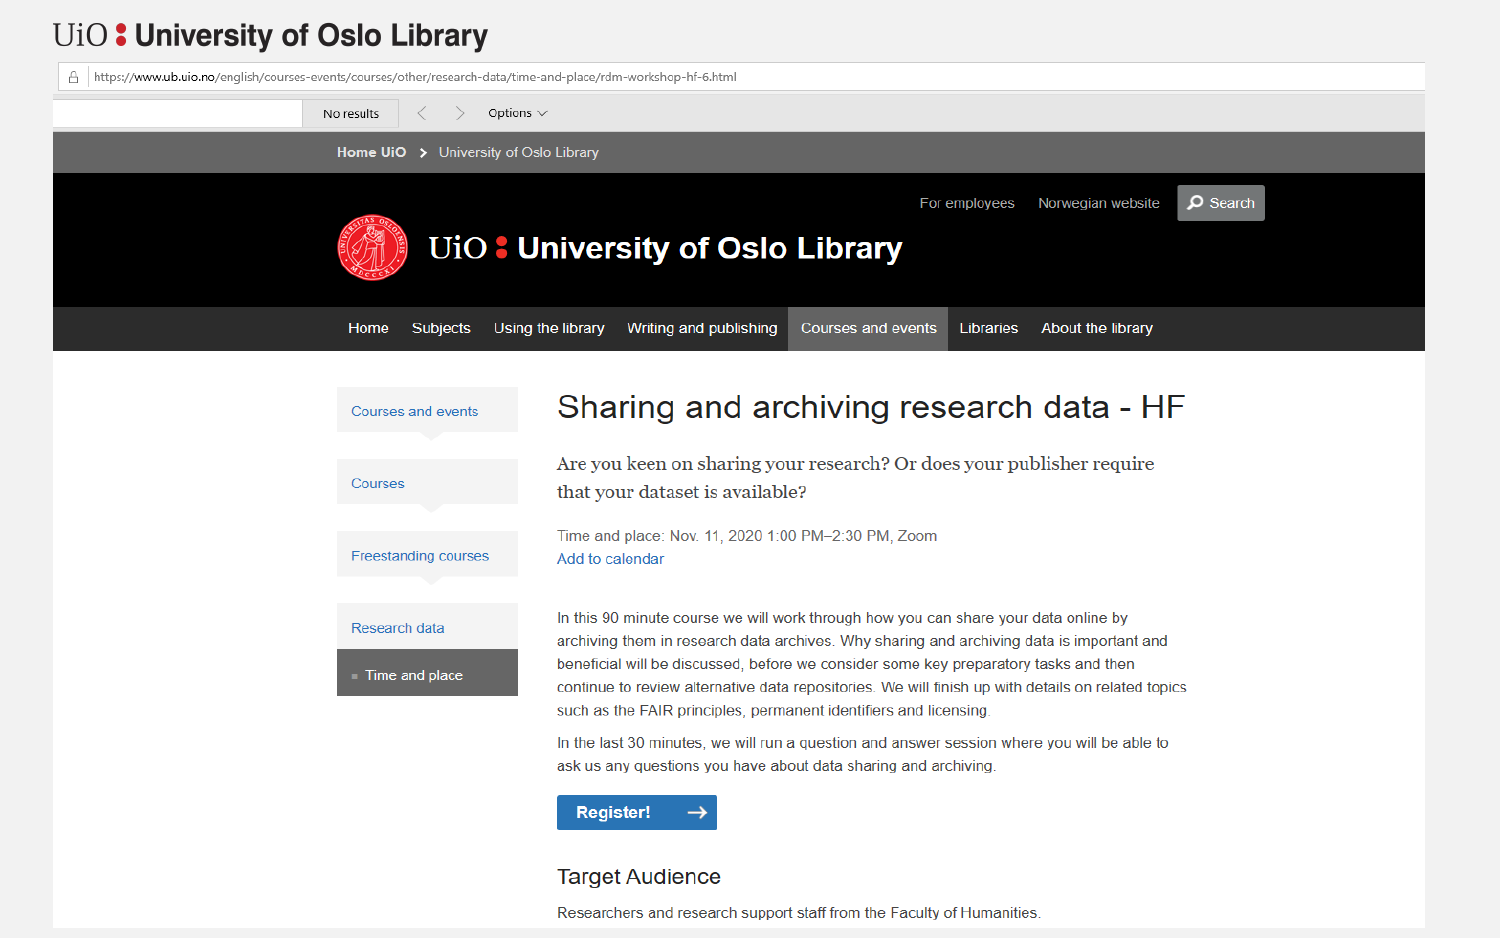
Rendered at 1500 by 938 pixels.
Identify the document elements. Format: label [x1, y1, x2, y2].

picture [53, 19, 488, 53]
list [52, 62, 1425, 928]
